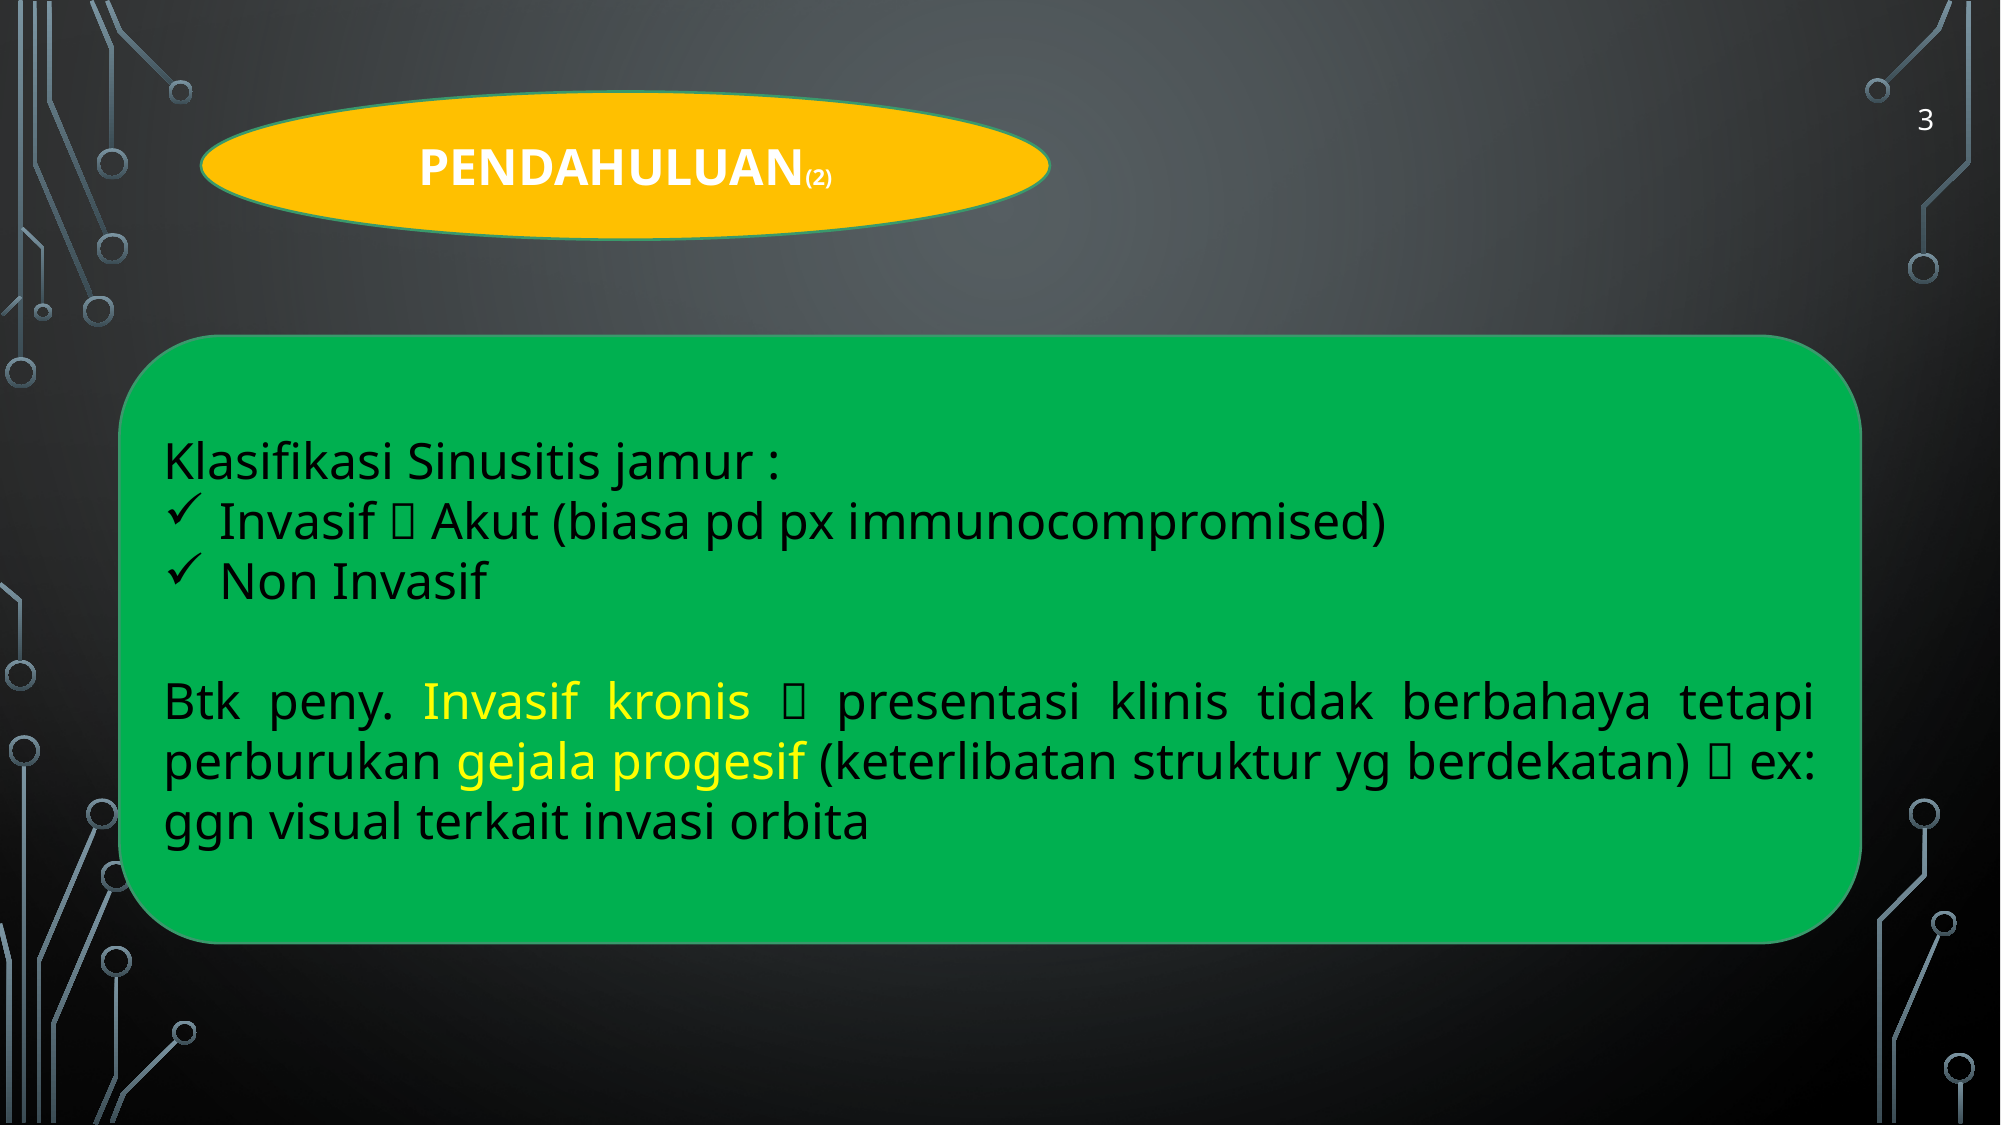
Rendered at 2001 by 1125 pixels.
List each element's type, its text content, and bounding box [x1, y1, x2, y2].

slide_number 3 [1823, 91, 1950, 152]
text_box PENDAHULUAN(2) [199, 90, 1052, 242]
text_box Klasifikasi Sinusitis jamur : Invasif  Akut (biasa pd px immunocompromised) Non Invasif Btk peny. Invasif kronis  presentasi klinis tidak berbahaya tetapi perburukan gejala progesif (keterlibatan struktur yg berdekatan)  ex: ggn visual terkait invasi orbita [118, 334, 1863, 945]
